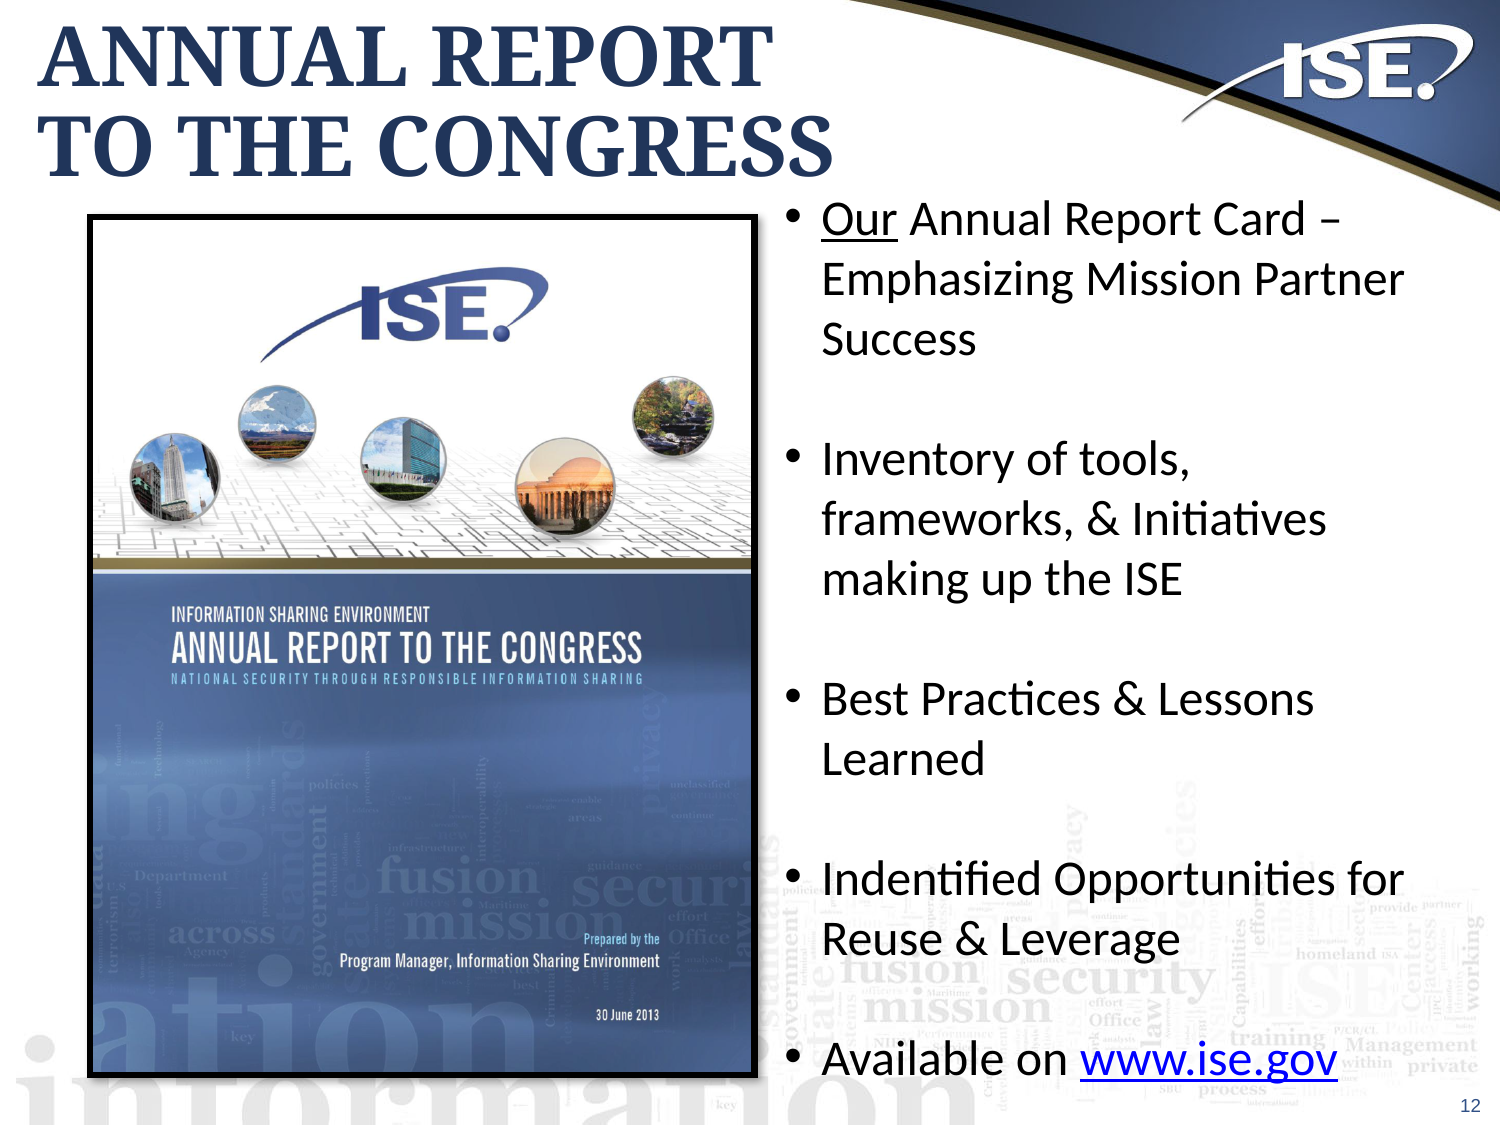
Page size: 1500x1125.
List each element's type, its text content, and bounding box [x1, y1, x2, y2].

picture [0, 0, 1500, 1125]
slide_number 12 [1463, 1093, 1482, 1116]
text_box Our Annual Report Card – Emphasizing Mission Partner Success Inventory of tools, frameworks, & Initiatives making up the ISE Best Practices & Lessons Learned Indentified Opportunities for Reuse & Leverage Available on www.ise.gov [769, 178, 1463, 1125]
title ANNUAL REPORT TO THE CONGRESS [37, 51, 1093, 195]
